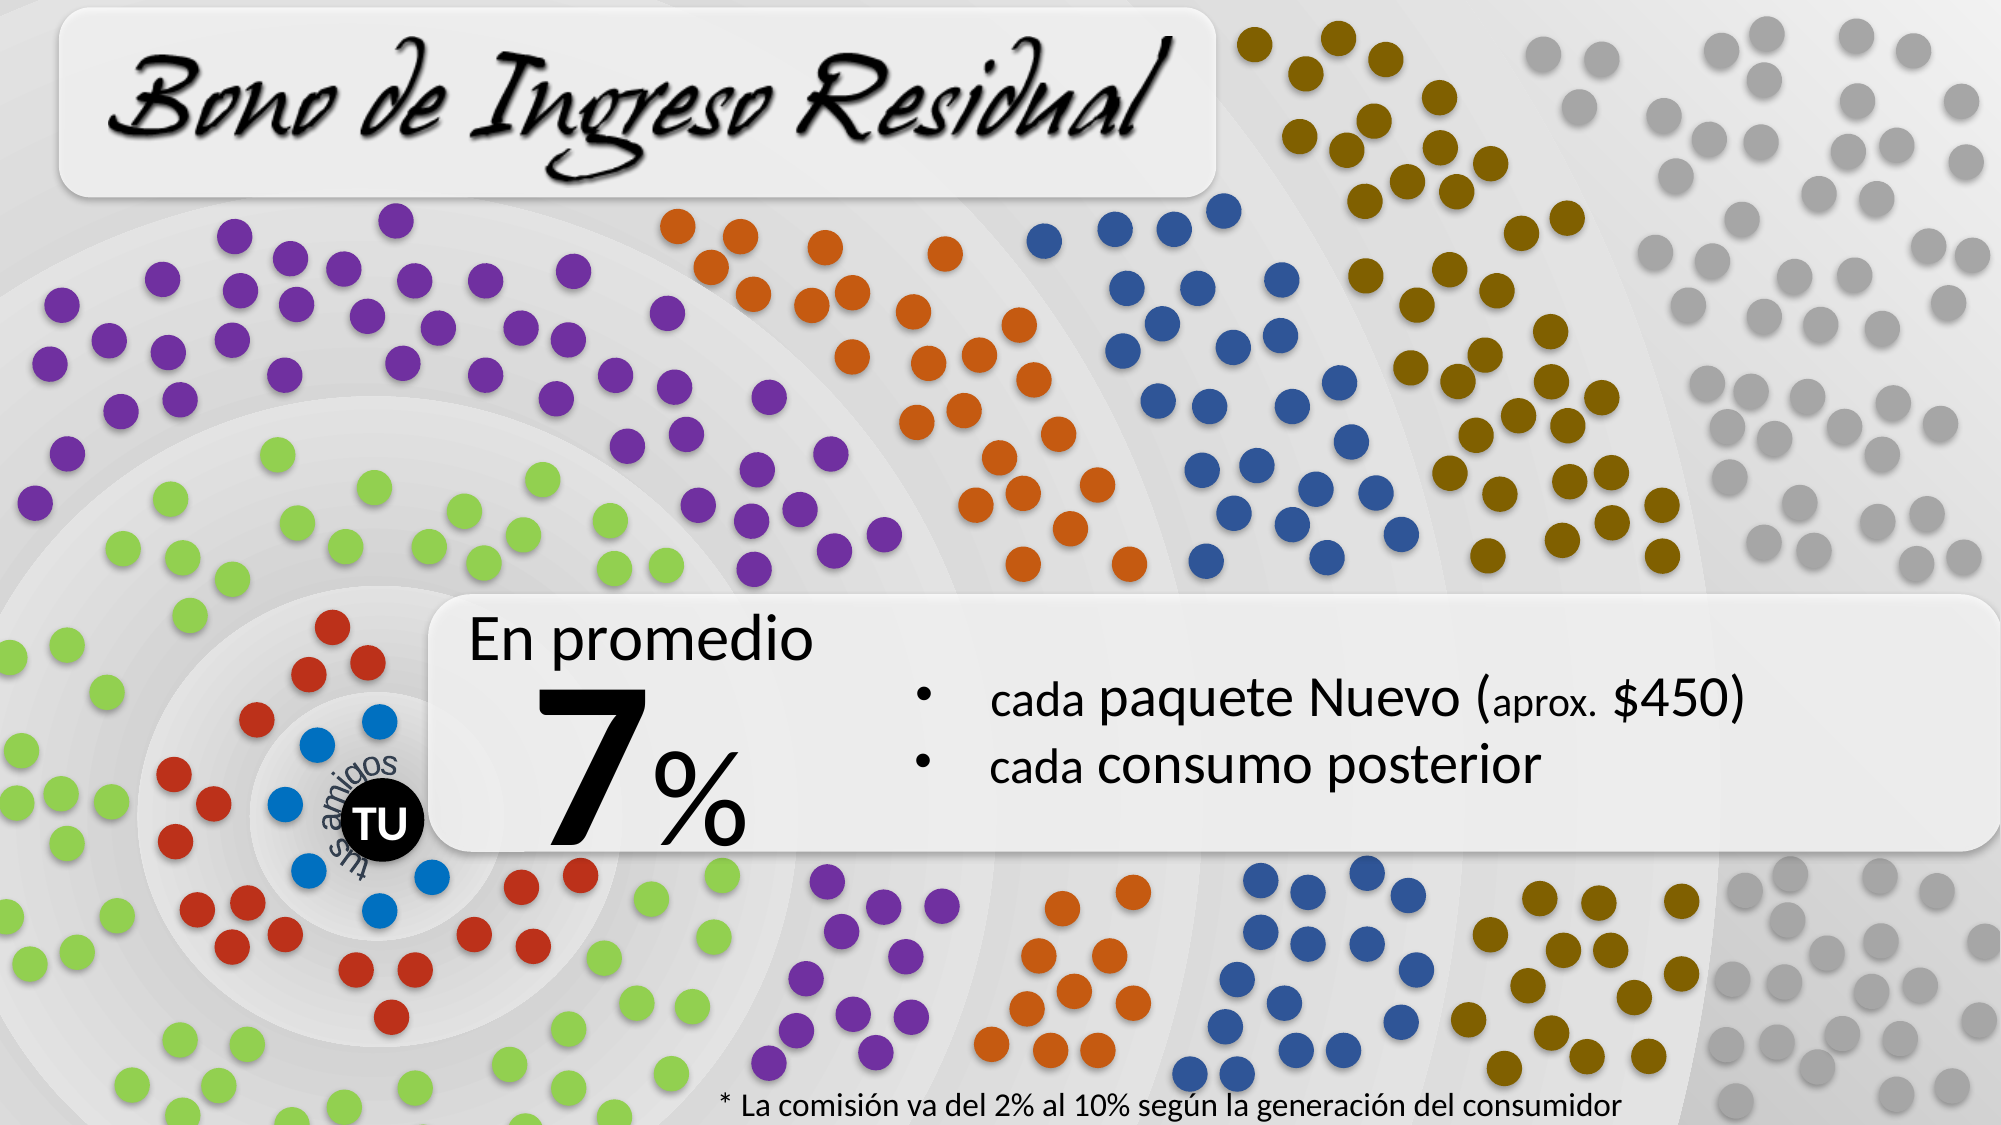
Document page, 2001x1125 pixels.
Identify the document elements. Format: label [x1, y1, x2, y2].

text_box [0, 0, 1203, 586]
text_box [1721, 0, 2000, 586]
picture [108, 36, 1179, 188]
text_box [1203, 0, 1465, 586]
text_box [1203, 904, 1465, 1125]
text_box [1721, 904, 2000, 1125]
text_box [427, 586, 2000, 904]
text_box [798, 904, 997, 1125]
text_box [0, 188, 997, 586]
text_box [249, 692, 504, 941]
text_box [1465, 904, 1721, 1125]
text_box [997, 904, 1203, 1125]
text_box [1465, 0, 1721, 586]
text_box [0, 396, 798, 1125]
text_box [137, 586, 623, 1047]
